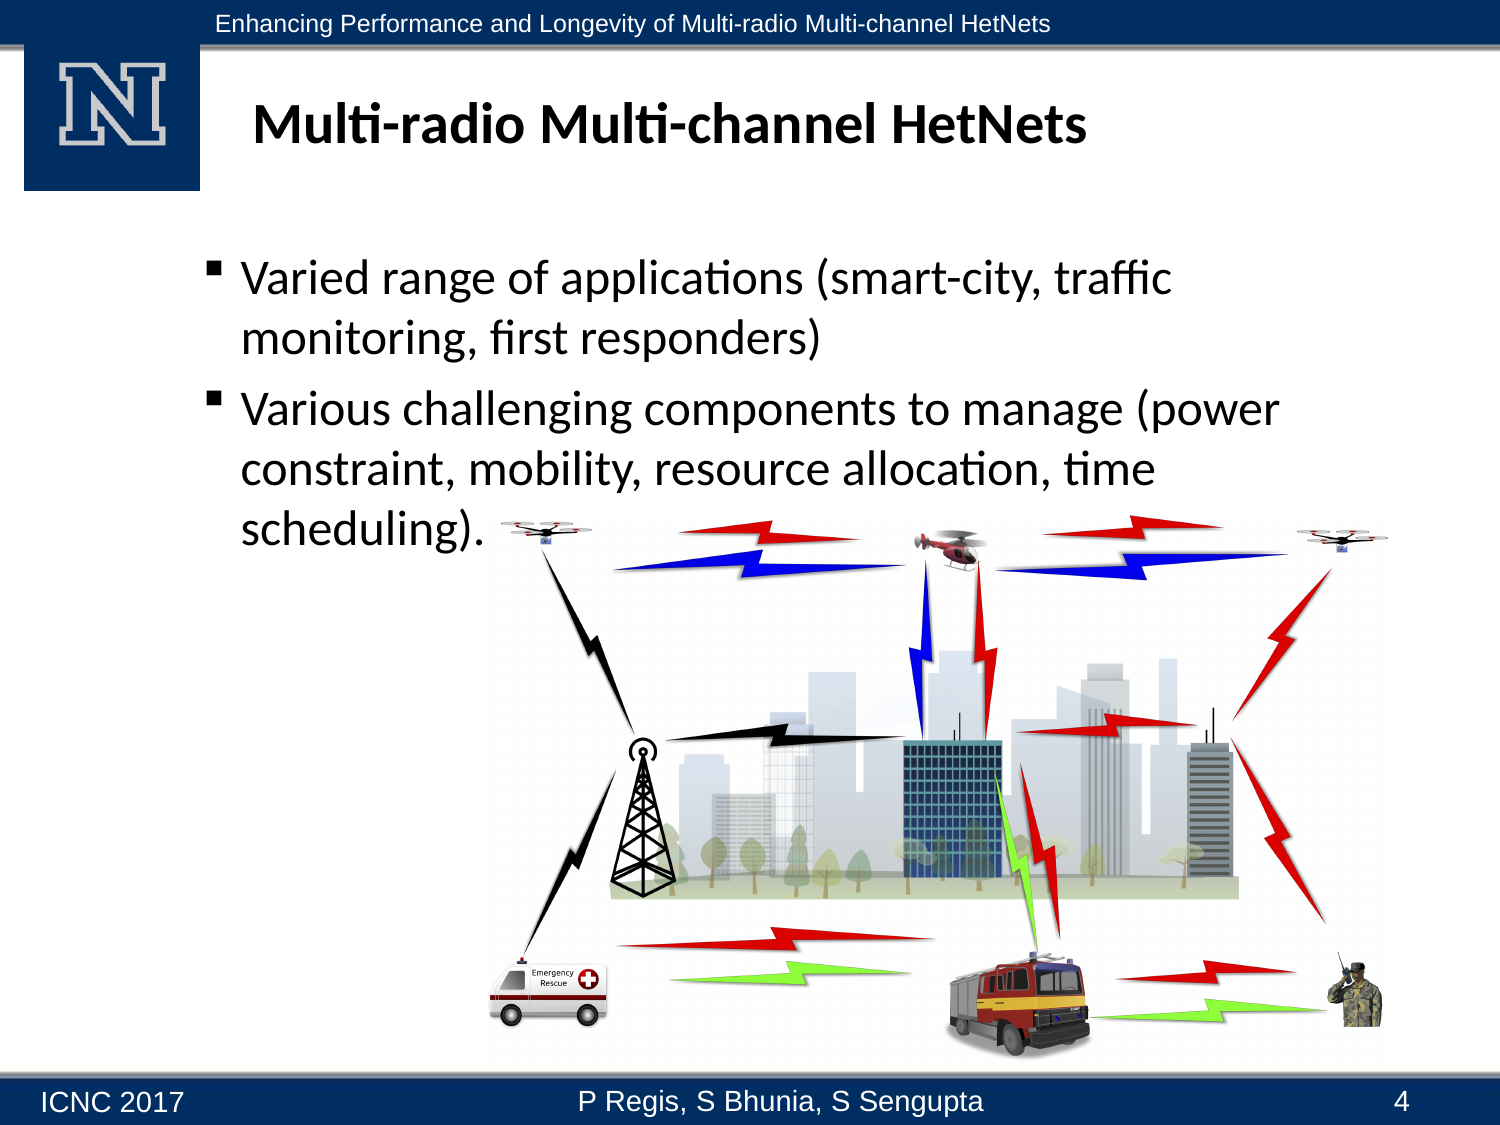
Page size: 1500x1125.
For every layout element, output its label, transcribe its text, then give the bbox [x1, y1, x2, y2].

picture [0, 515, 1500, 1125]
slide_number 4 [1074, 1074, 1426, 1125]
list Varied range of applications (smart-city, traffic monitoring, first responders) Various challenging components to manage (power constraint, mobility, resource allocation, time scheduling). [187, 237, 1425, 1050]
title Multi-radio Multi-channel HetNets [237, 62, 1450, 188]
picture [0, 0, 1500, 191]
